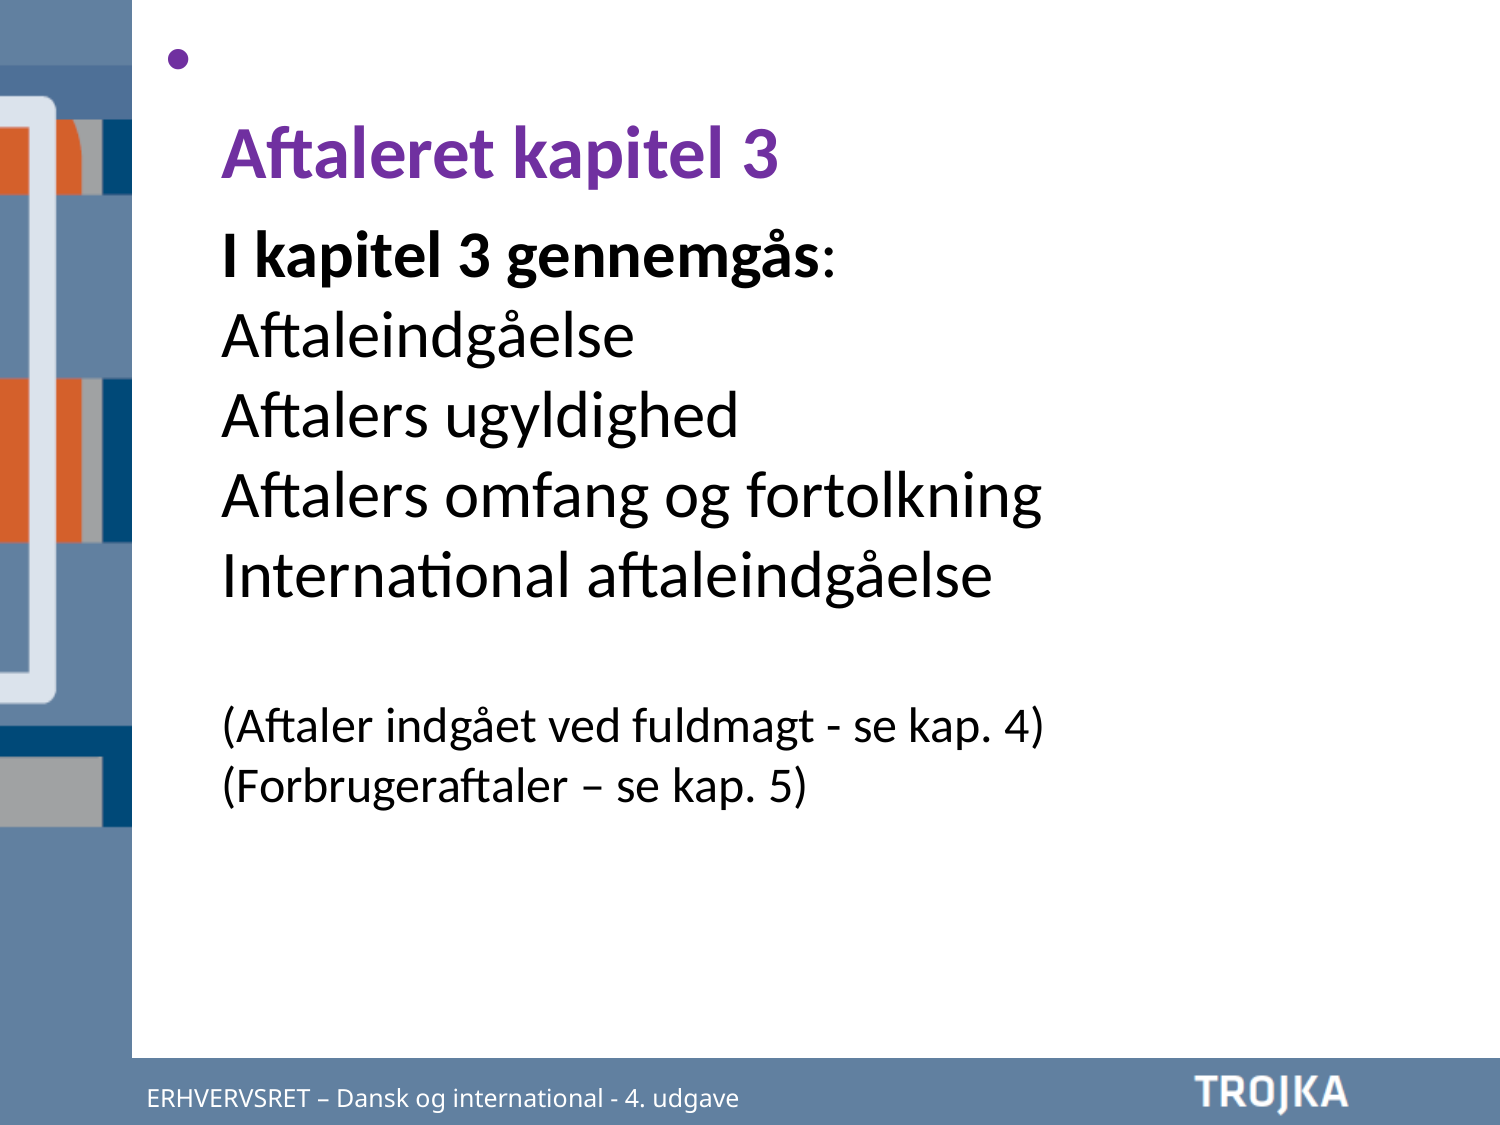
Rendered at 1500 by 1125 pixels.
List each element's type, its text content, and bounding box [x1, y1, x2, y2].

picture [0, 0, 1500, 1125]
list I kapitel 3 gennemgås: Aftaleindgåelse Aftalers ugyldighed Aftalers omfang og fortolkning International aftaleindgåelse (Aftaler indgået ved fuldmagt - se kap. 4) (Forbrugeraftaler – se kap. 5) [206, 243, 1414, 963]
title Aftaleret kapitel 3 [150, 54, 1500, 243]
